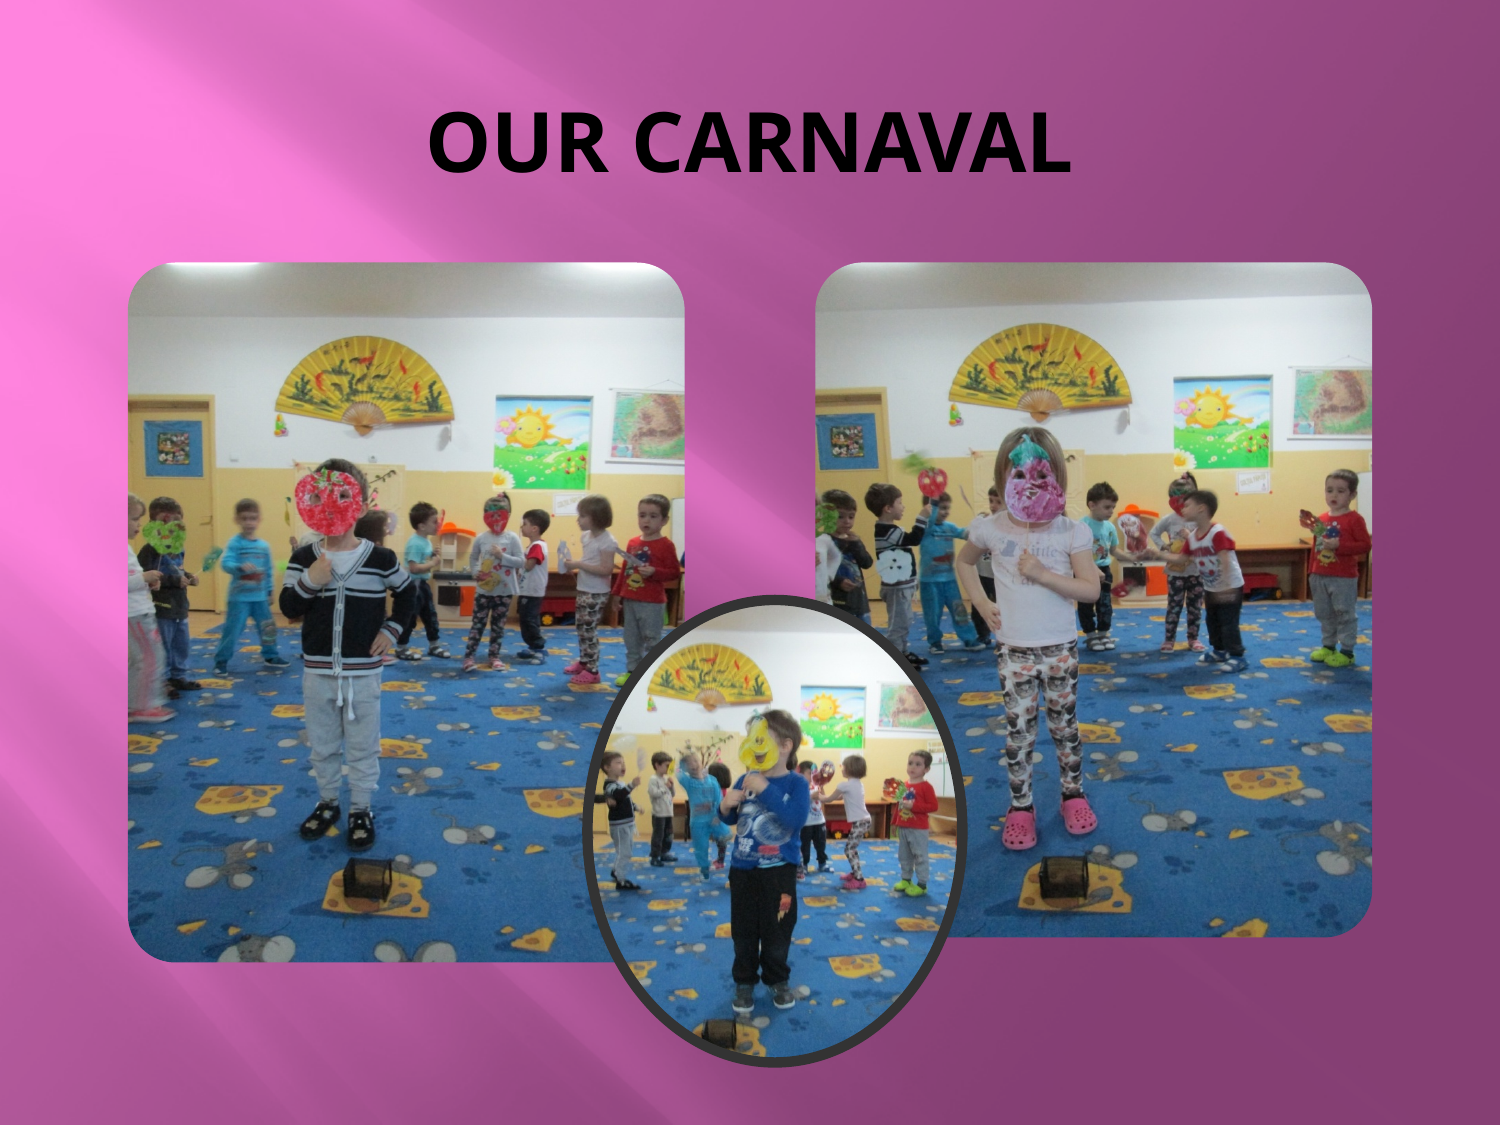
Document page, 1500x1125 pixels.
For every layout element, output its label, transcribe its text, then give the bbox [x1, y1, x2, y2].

picture [587, 599, 963, 1063]
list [127, 262, 685, 963]
title OUR CARNAVAL [75, 45, 1425, 233]
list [815, 262, 1373, 938]
